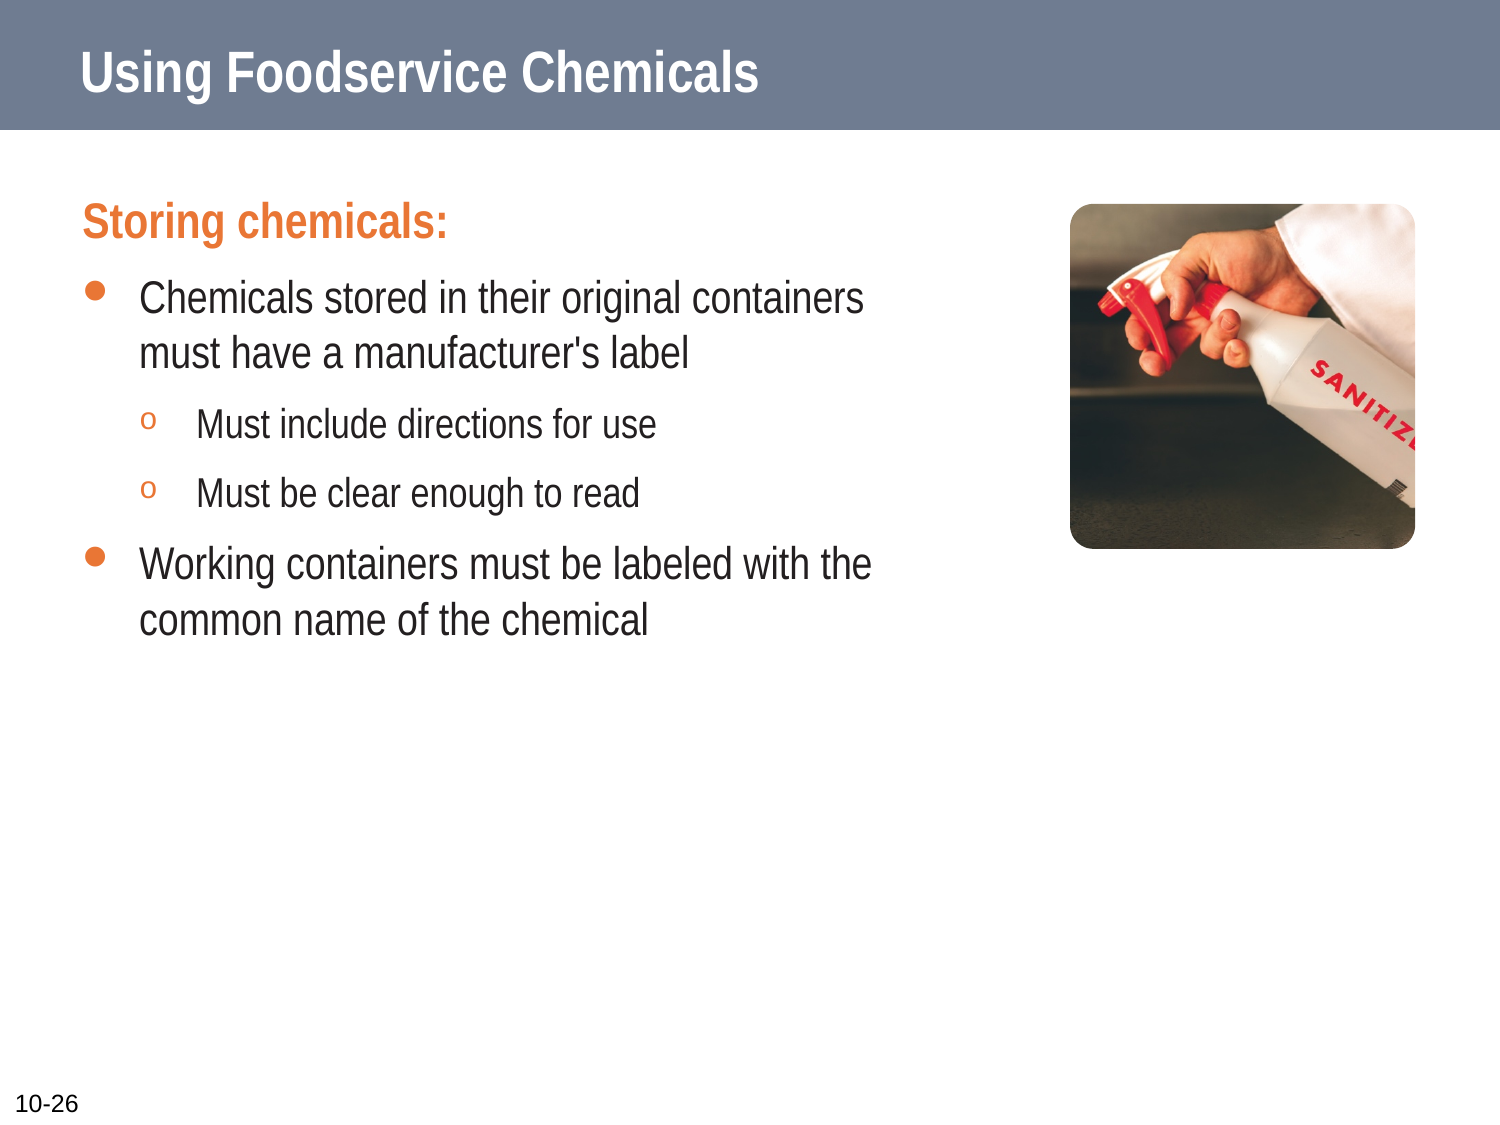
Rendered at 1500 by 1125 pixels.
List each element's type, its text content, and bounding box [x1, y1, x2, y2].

list Storing chemicals: Chemicals stored in their original containers must have a manufacturer's label Must include directions for use Must be clear enough to read Working containers must be labeled with the common name of the chemical [67, 187, 944, 1005]
title Using Foodservice Chemicals [65, 26, 1429, 112]
picture [1069, 203, 1416, 550]
text_box 10-26 [0, 1050, 94, 1125]
